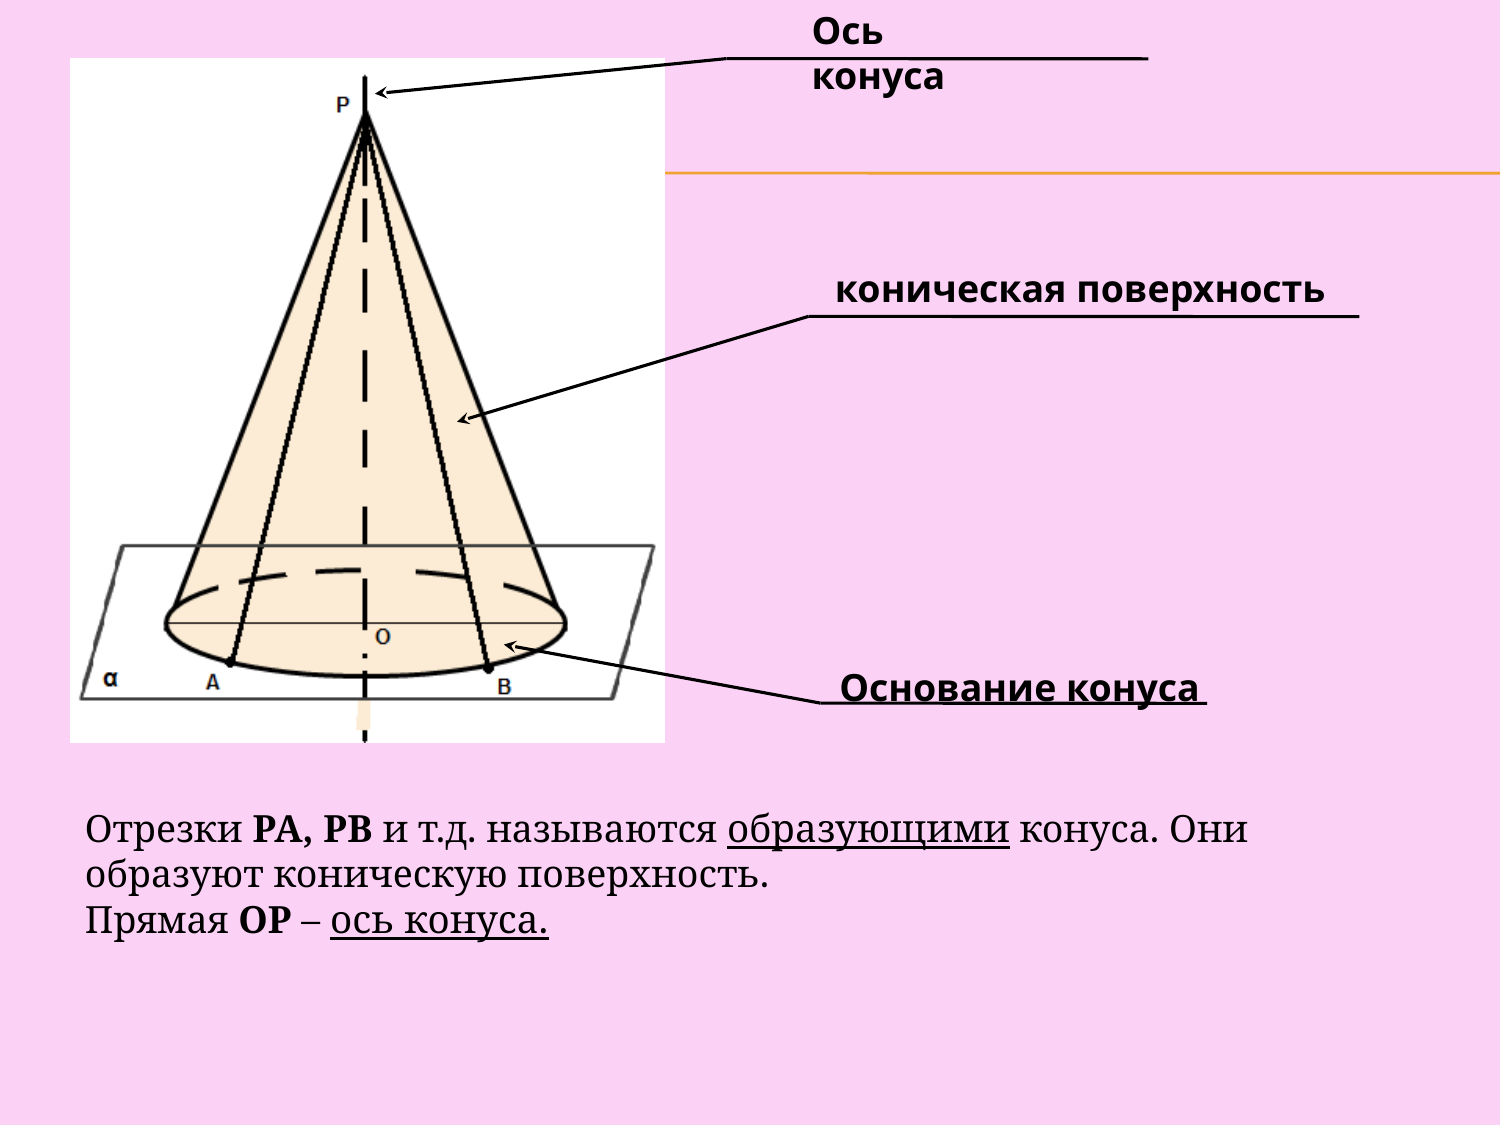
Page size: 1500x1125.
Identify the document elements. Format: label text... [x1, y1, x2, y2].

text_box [456, 316, 809, 423]
text_box Ось конуса [796, 76, 1039, 105]
text_box Основание конуса [830, 656, 1215, 716]
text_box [503, 644, 821, 704]
text_box Отрезки РА, РВ и т.д. называются образующими конуса. Они образуют коническую поверхность. Прямая ОР – ось конуса. [70, 796, 1430, 950]
text_box Ось конуса [796, 0, 1039, 58]
picture [69, 58, 665, 744]
text_box коническая поверхность [820, 257, 1341, 316]
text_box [374, 58, 727, 94]
